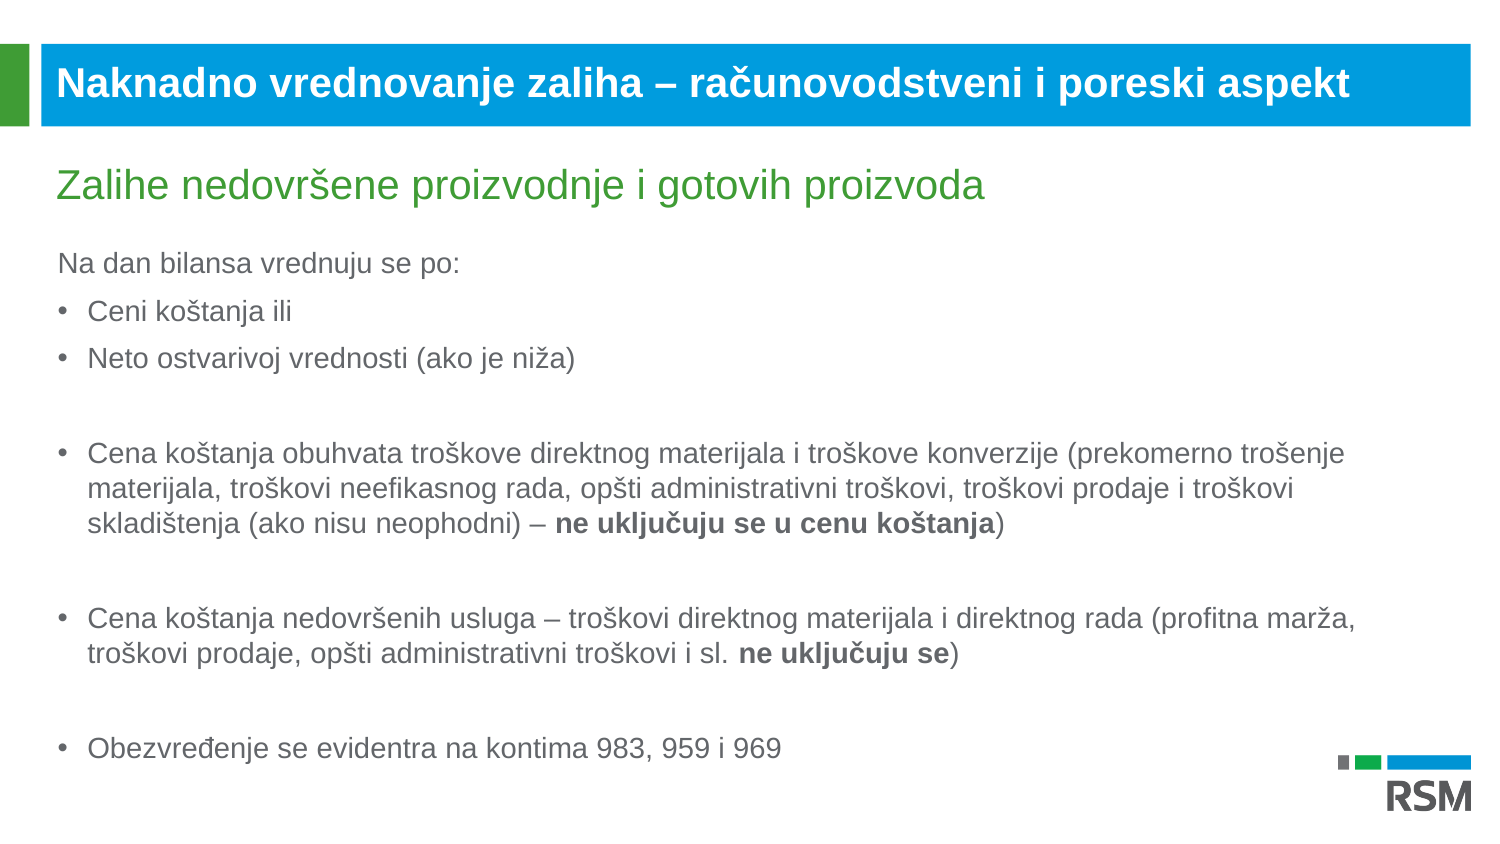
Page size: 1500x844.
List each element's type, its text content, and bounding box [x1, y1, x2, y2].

list Zalihe nedovršene proizvodnje i gotovih proizvoda [41, 150, 1471, 230]
picture [1338, 772, 1471, 812]
list Naknadno vrednovanje zaliha – računovodstveni i poreski aspekt [41, 58, 1459, 103]
text_box Na dan bilansa vrednuju se po: Ceni koštanja ili Neto ostvarivoj vrednosti (ako je niža) Cena koštanja obuhvata troškove direktnog materijala i troškove konverzije (prekomerno trošenje materijala, troškovi neefikasnog rada, opšti administrativni troškovi, troškovi prodaje i troškovi skladištenja (ako nisu neophodni) – ne uključuju se u cenu koštanja) Cena koštanja nedovršenih usluga – troškovi direktnog materijala i direktnog rada (profitna marža, troškovi prodaje, opšti administrativni troškovi i sl. ne uključuju se) Obezvređenje se evidentra na kontima 983, 959 i 969 [42, 237, 1471, 772]
